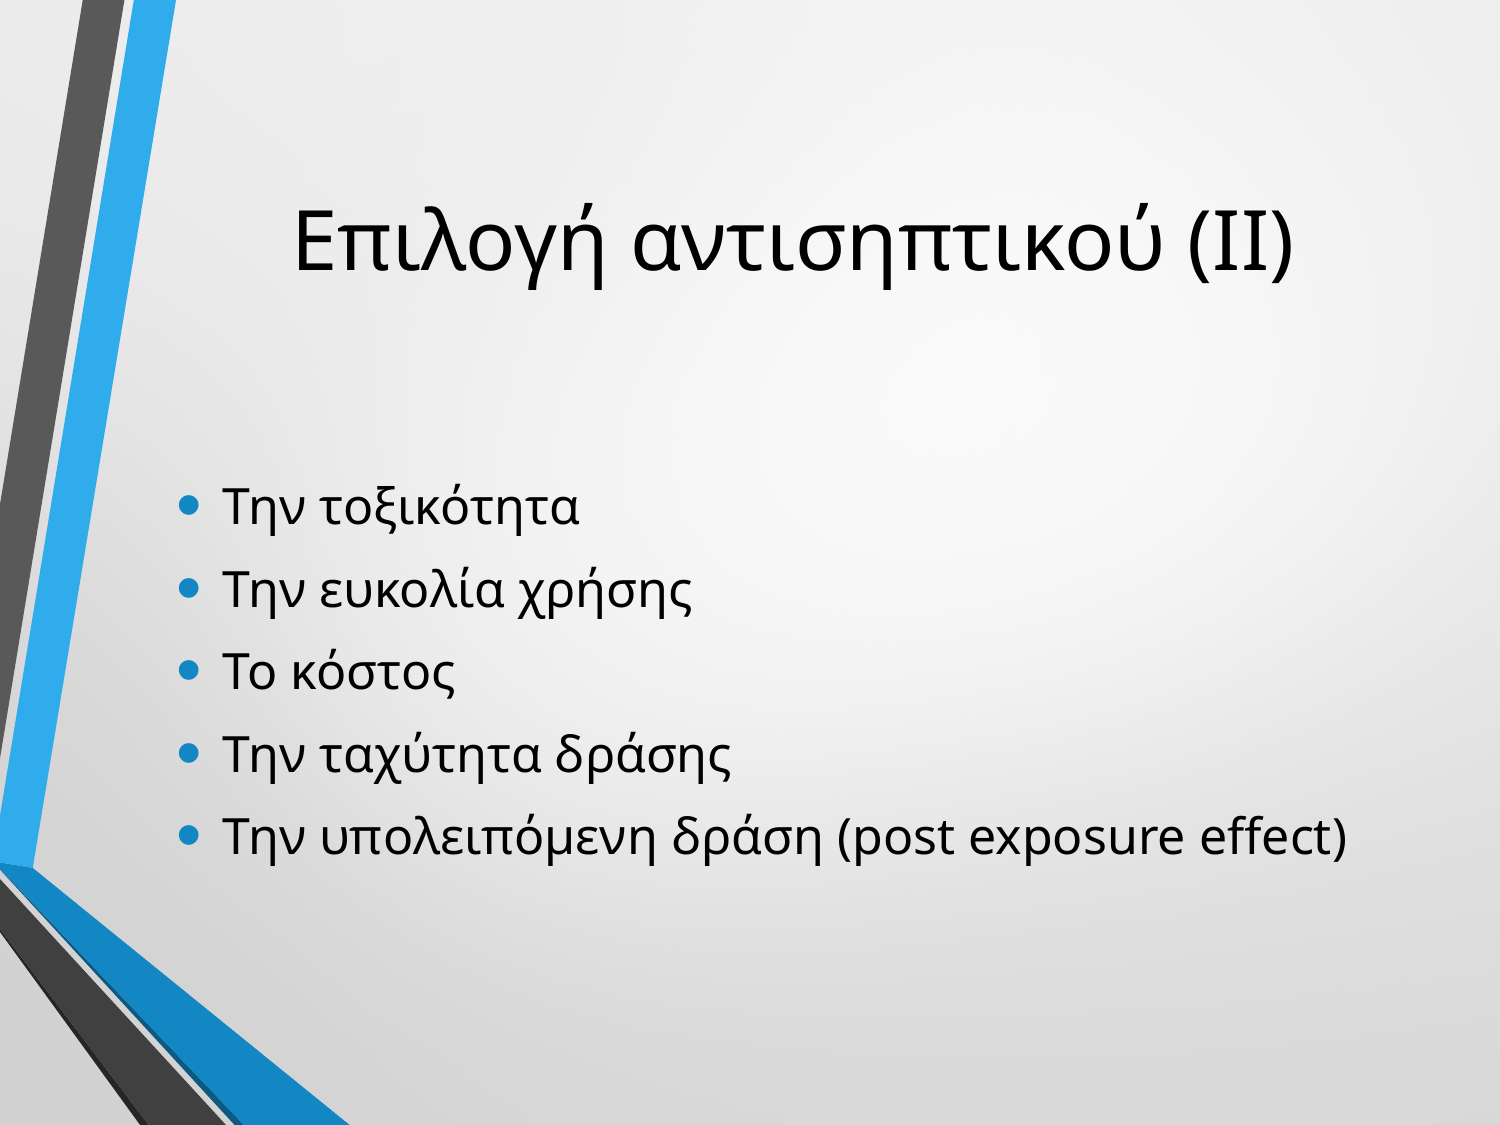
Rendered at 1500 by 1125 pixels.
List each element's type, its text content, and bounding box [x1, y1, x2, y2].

title Επιλογή αντισηπτικού (II) [161, 75, 1425, 400]
list Την τοξικότητα Την ευκολία χρήσης Το κόστος Την ταχύτητα δράσης Την υπολειπόμενη δράση (post exposure effect) [161, 437, 1425, 985]
